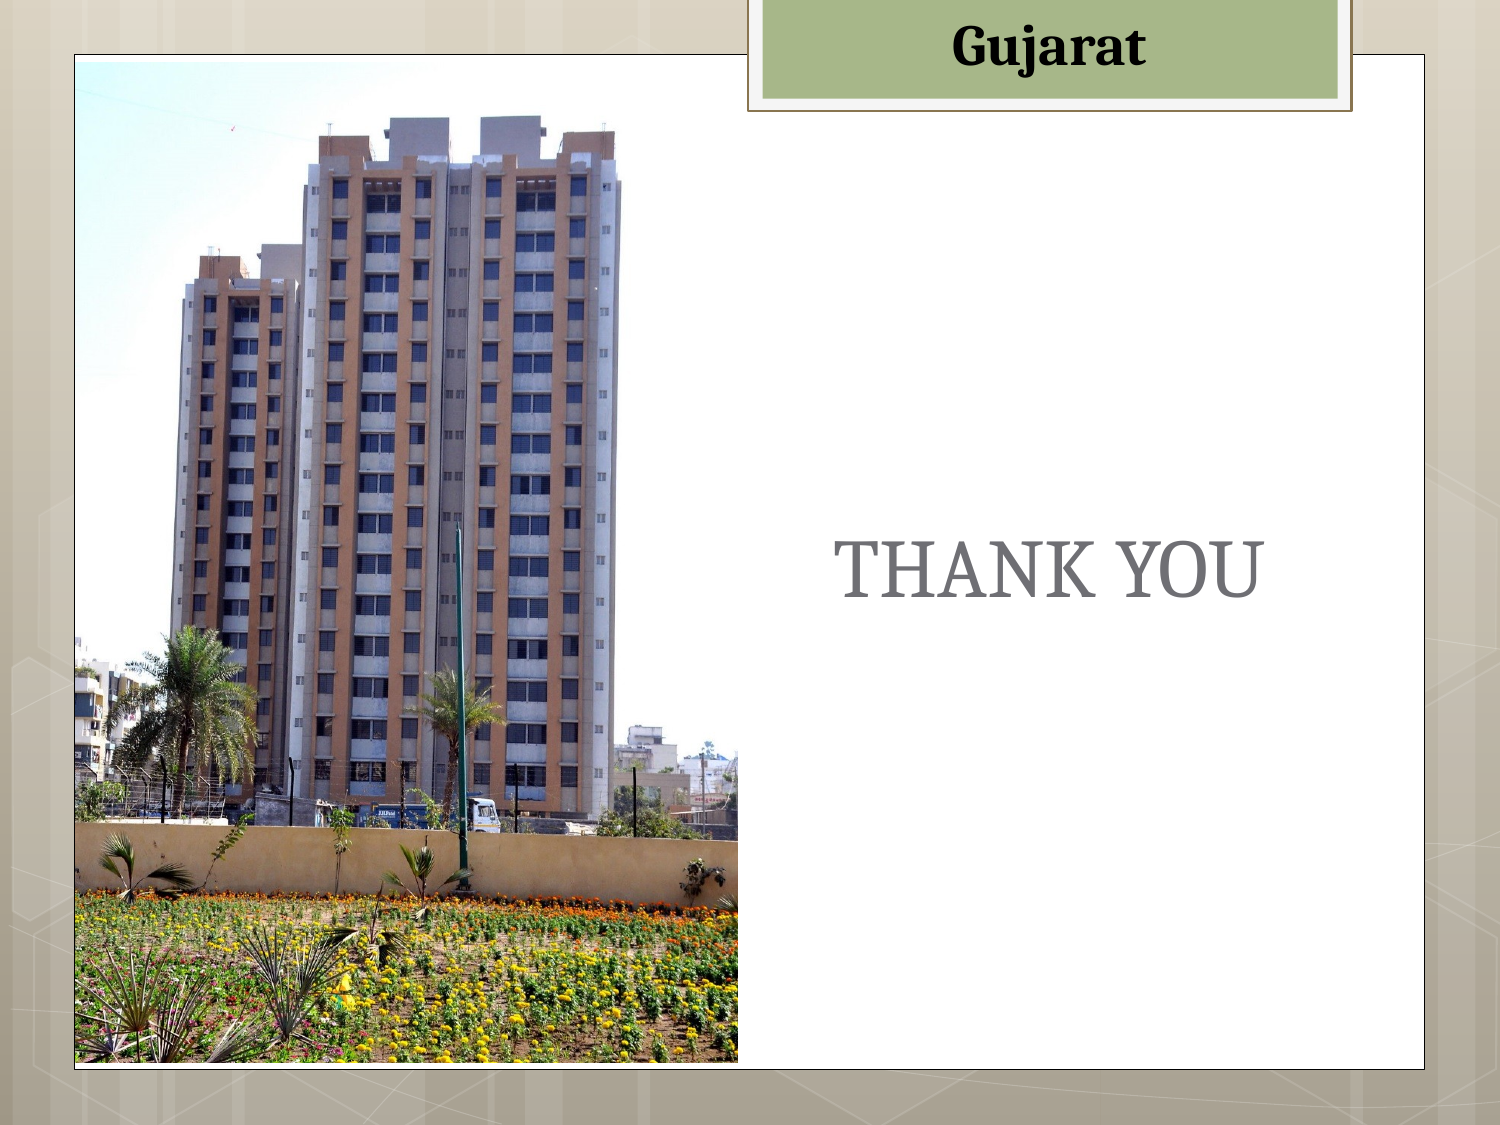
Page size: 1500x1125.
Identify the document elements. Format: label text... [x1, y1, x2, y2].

picture [74, 62, 738, 1063]
text_box Gujarat [937, 0, 1162, 85]
text_box THANK YOU [777, 506, 1322, 618]
